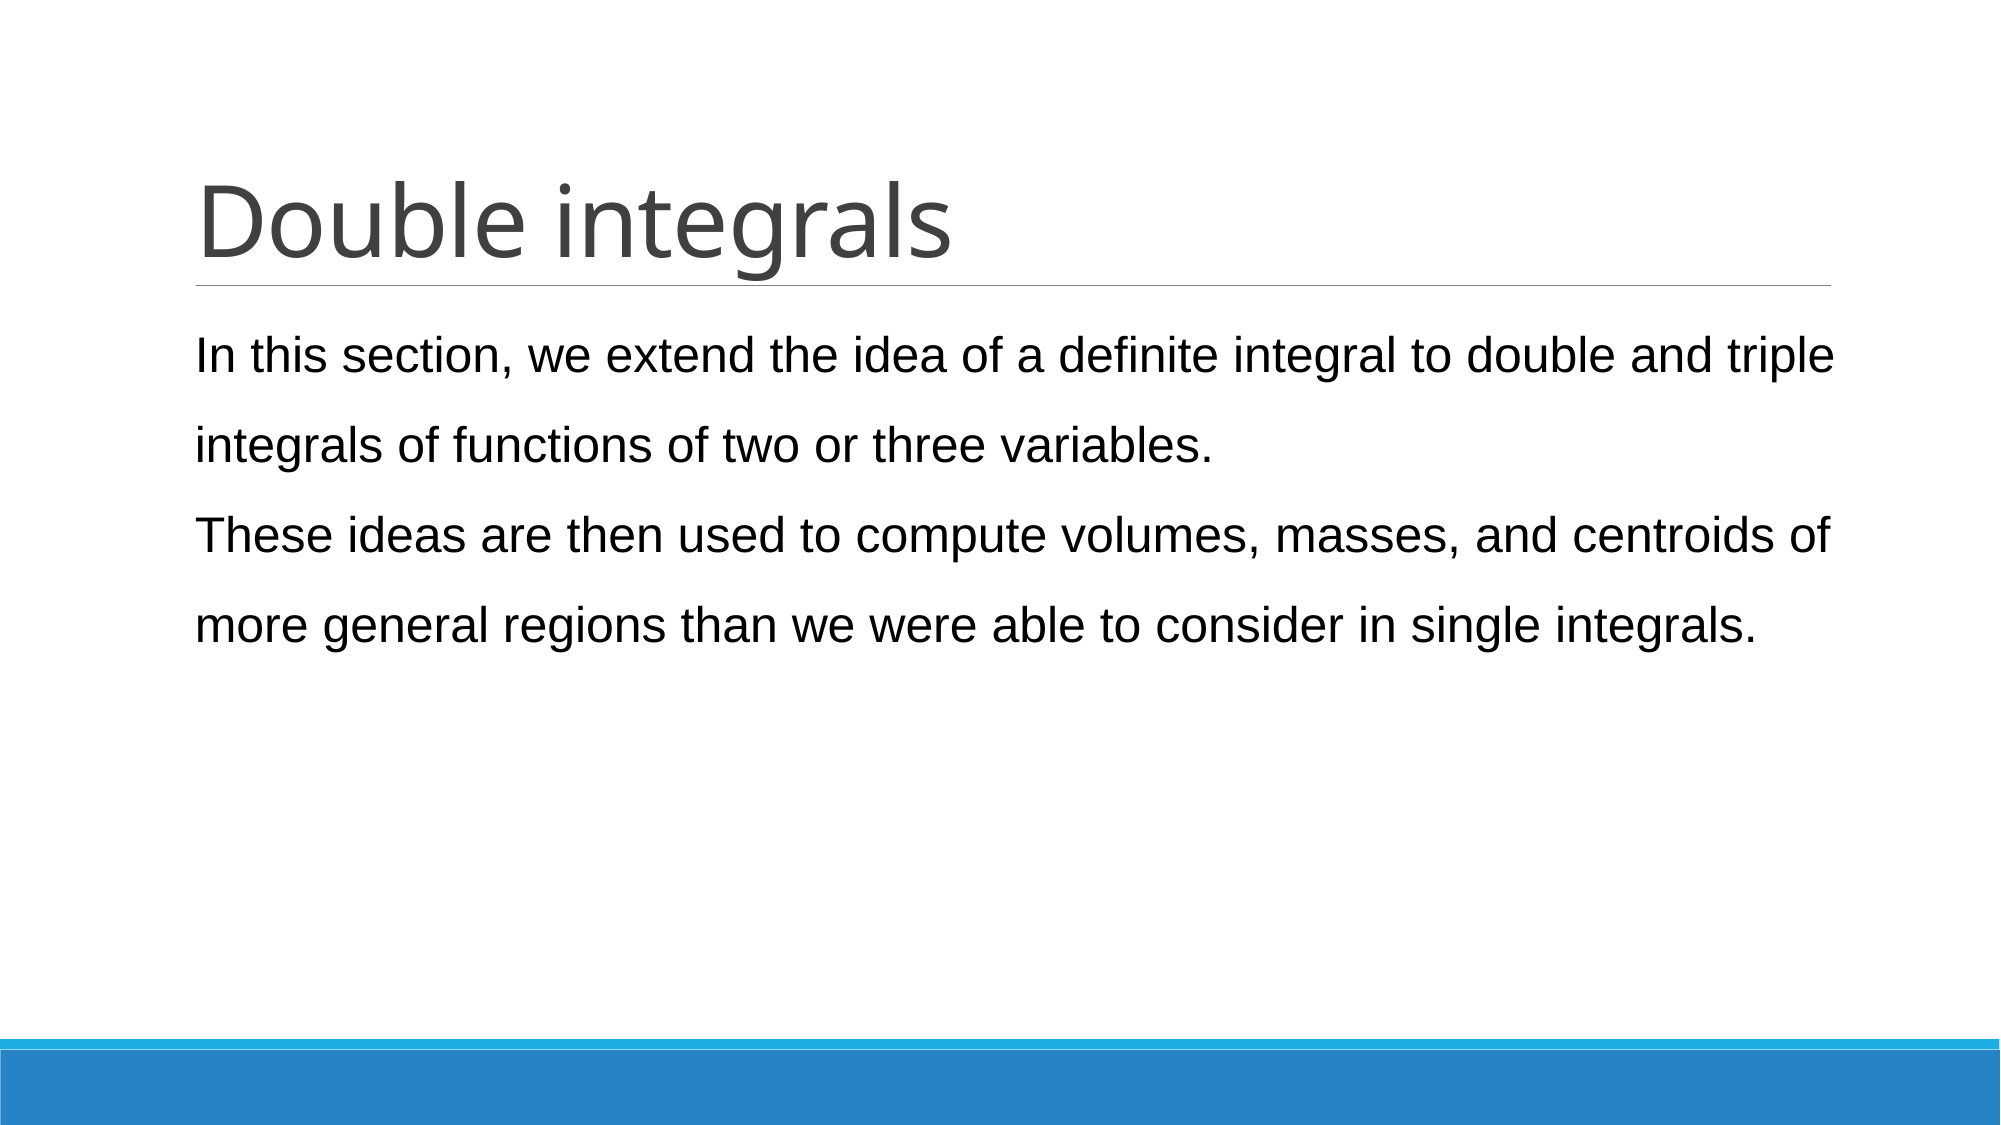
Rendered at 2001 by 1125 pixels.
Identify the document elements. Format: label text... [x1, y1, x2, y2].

title Double integrals [180, 47, 1830, 284]
text_box In this section, we extend the idea of a definite integral to double and triple integrals of functions of two or three variables. These ideas are then used to compute volumes, masses, and centroids of more general regions than we were able to consider in single integrals. [180, 284, 1857, 705]
